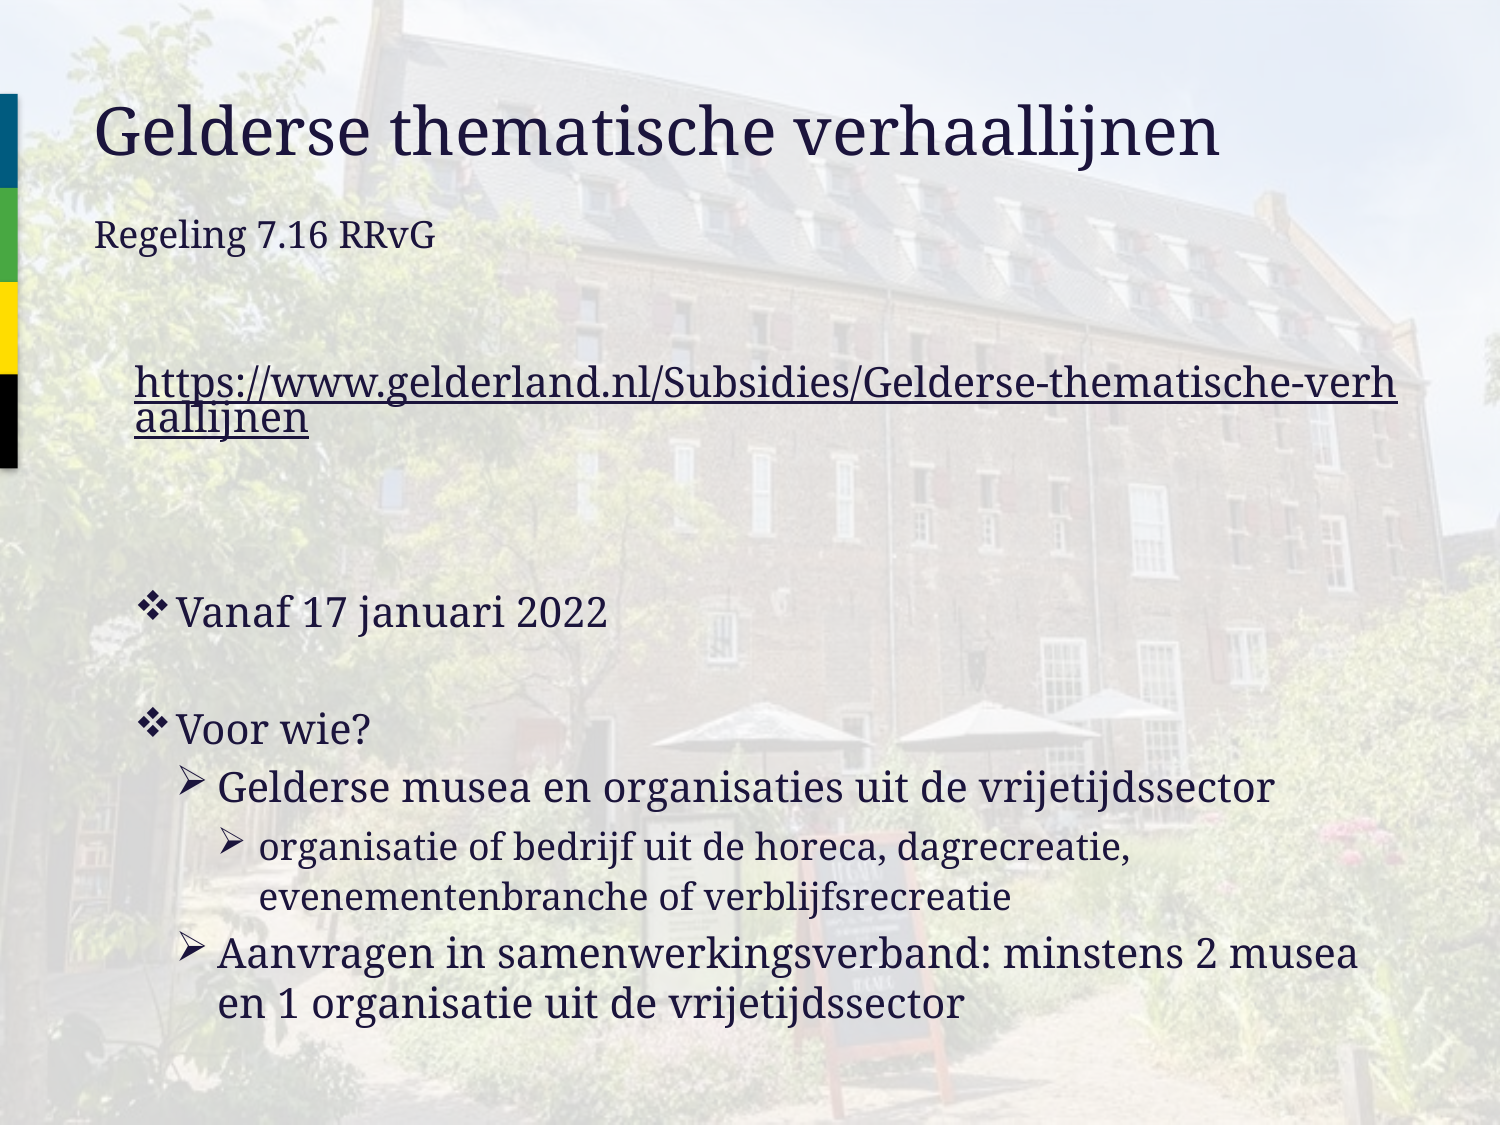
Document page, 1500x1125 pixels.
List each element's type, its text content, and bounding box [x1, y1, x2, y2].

title Gelderse thematische verhaallijnen Regeling 7.16 RRvG [94, 80, 1408, 269]
list https://www.gelderland.nl/Subsidies/Gelderse-thematische-verhaallijnen Vanaf 17 januari 2022 Voor wie? Gelderse musea en organisaties uit de vrijetijdssector organisatie of bedrijf uit de horeca, dagrecreatie, evenementenbranche of verblijfsrecreatie Aanvragen in samenwerkingsverband: minstens 2 musea en 1 organisatie uit de vrijetijdssector [93, 355, 1407, 1045]
